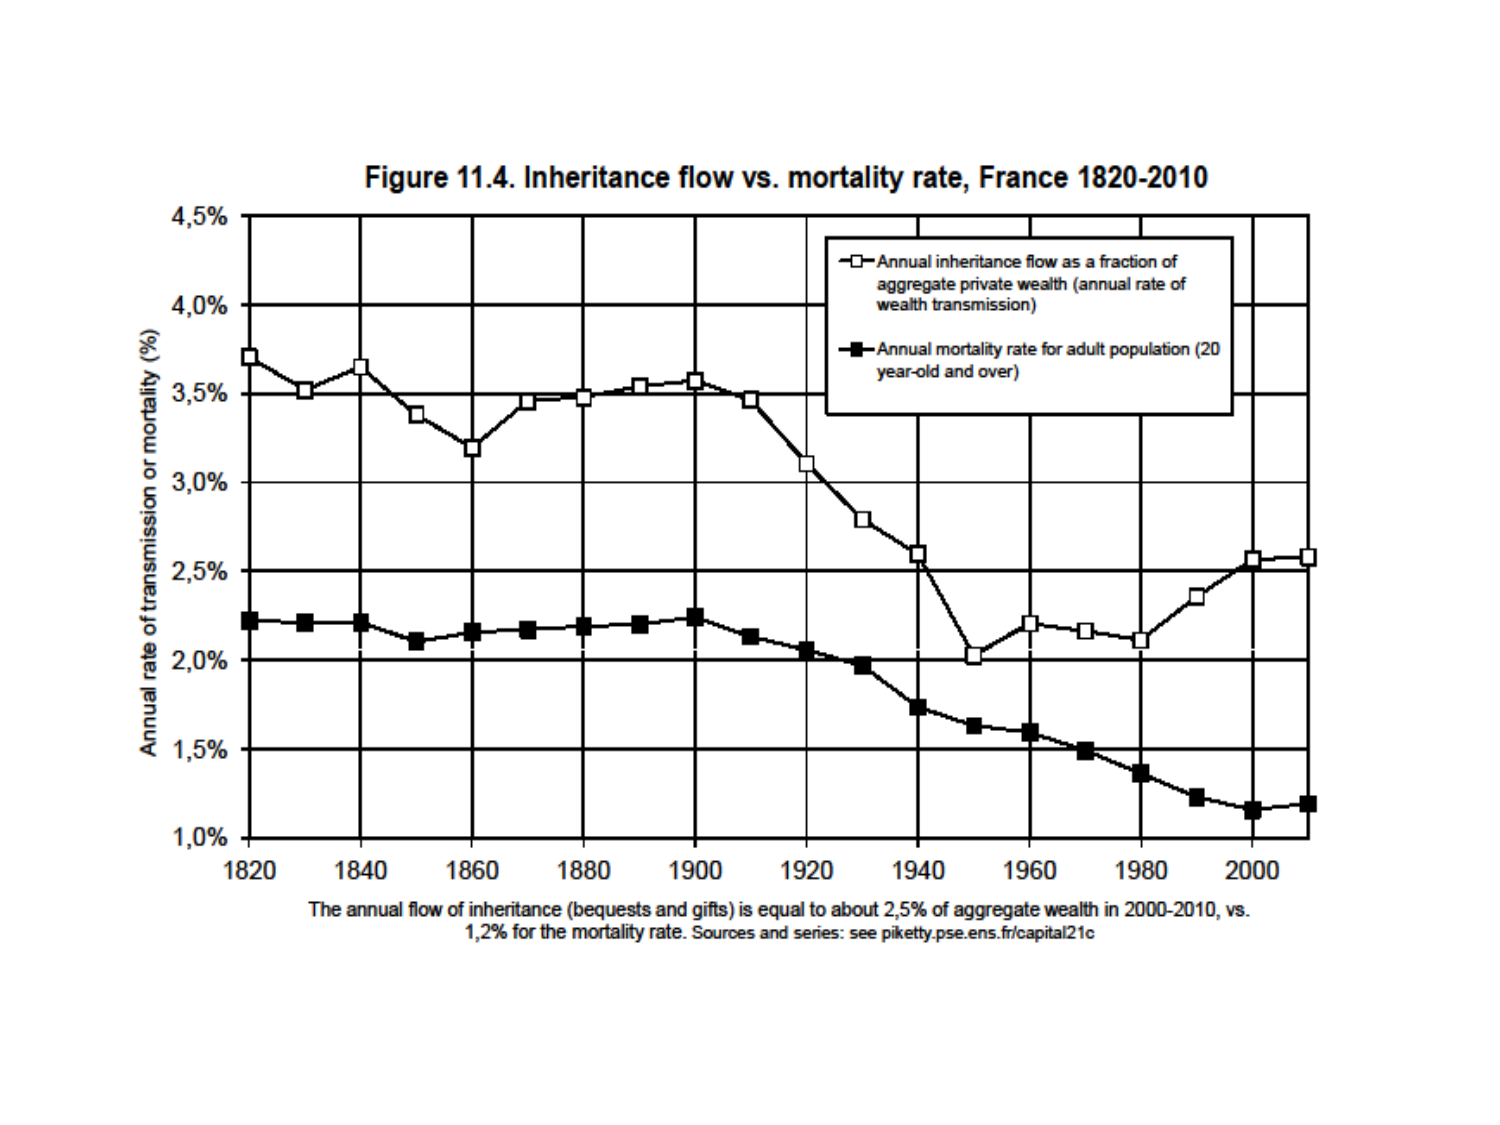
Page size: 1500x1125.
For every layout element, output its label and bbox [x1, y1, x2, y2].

text_box [29, 18, 1483, 1125]
